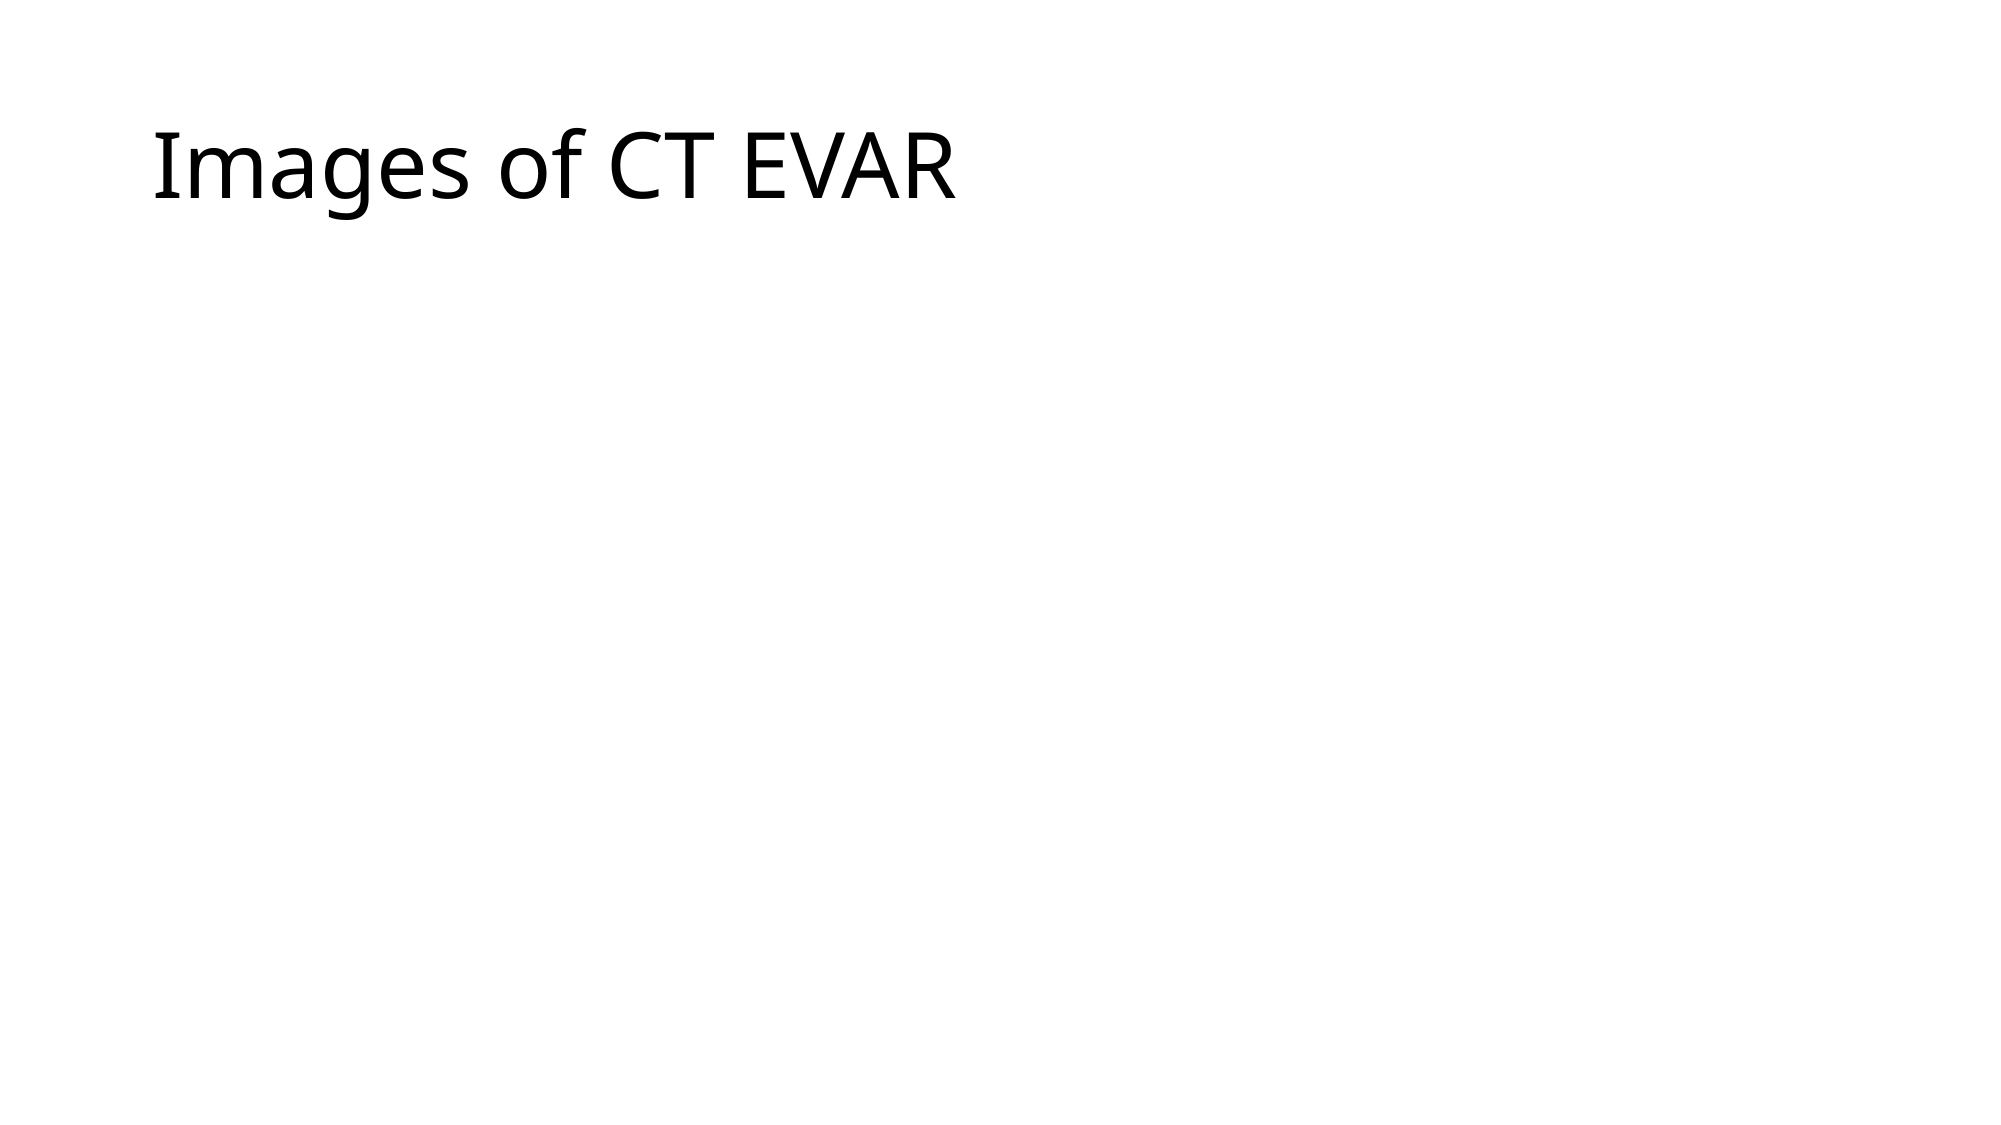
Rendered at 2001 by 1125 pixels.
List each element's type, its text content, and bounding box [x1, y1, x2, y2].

title Images of CT EVAR [137, 59, 1863, 278]
